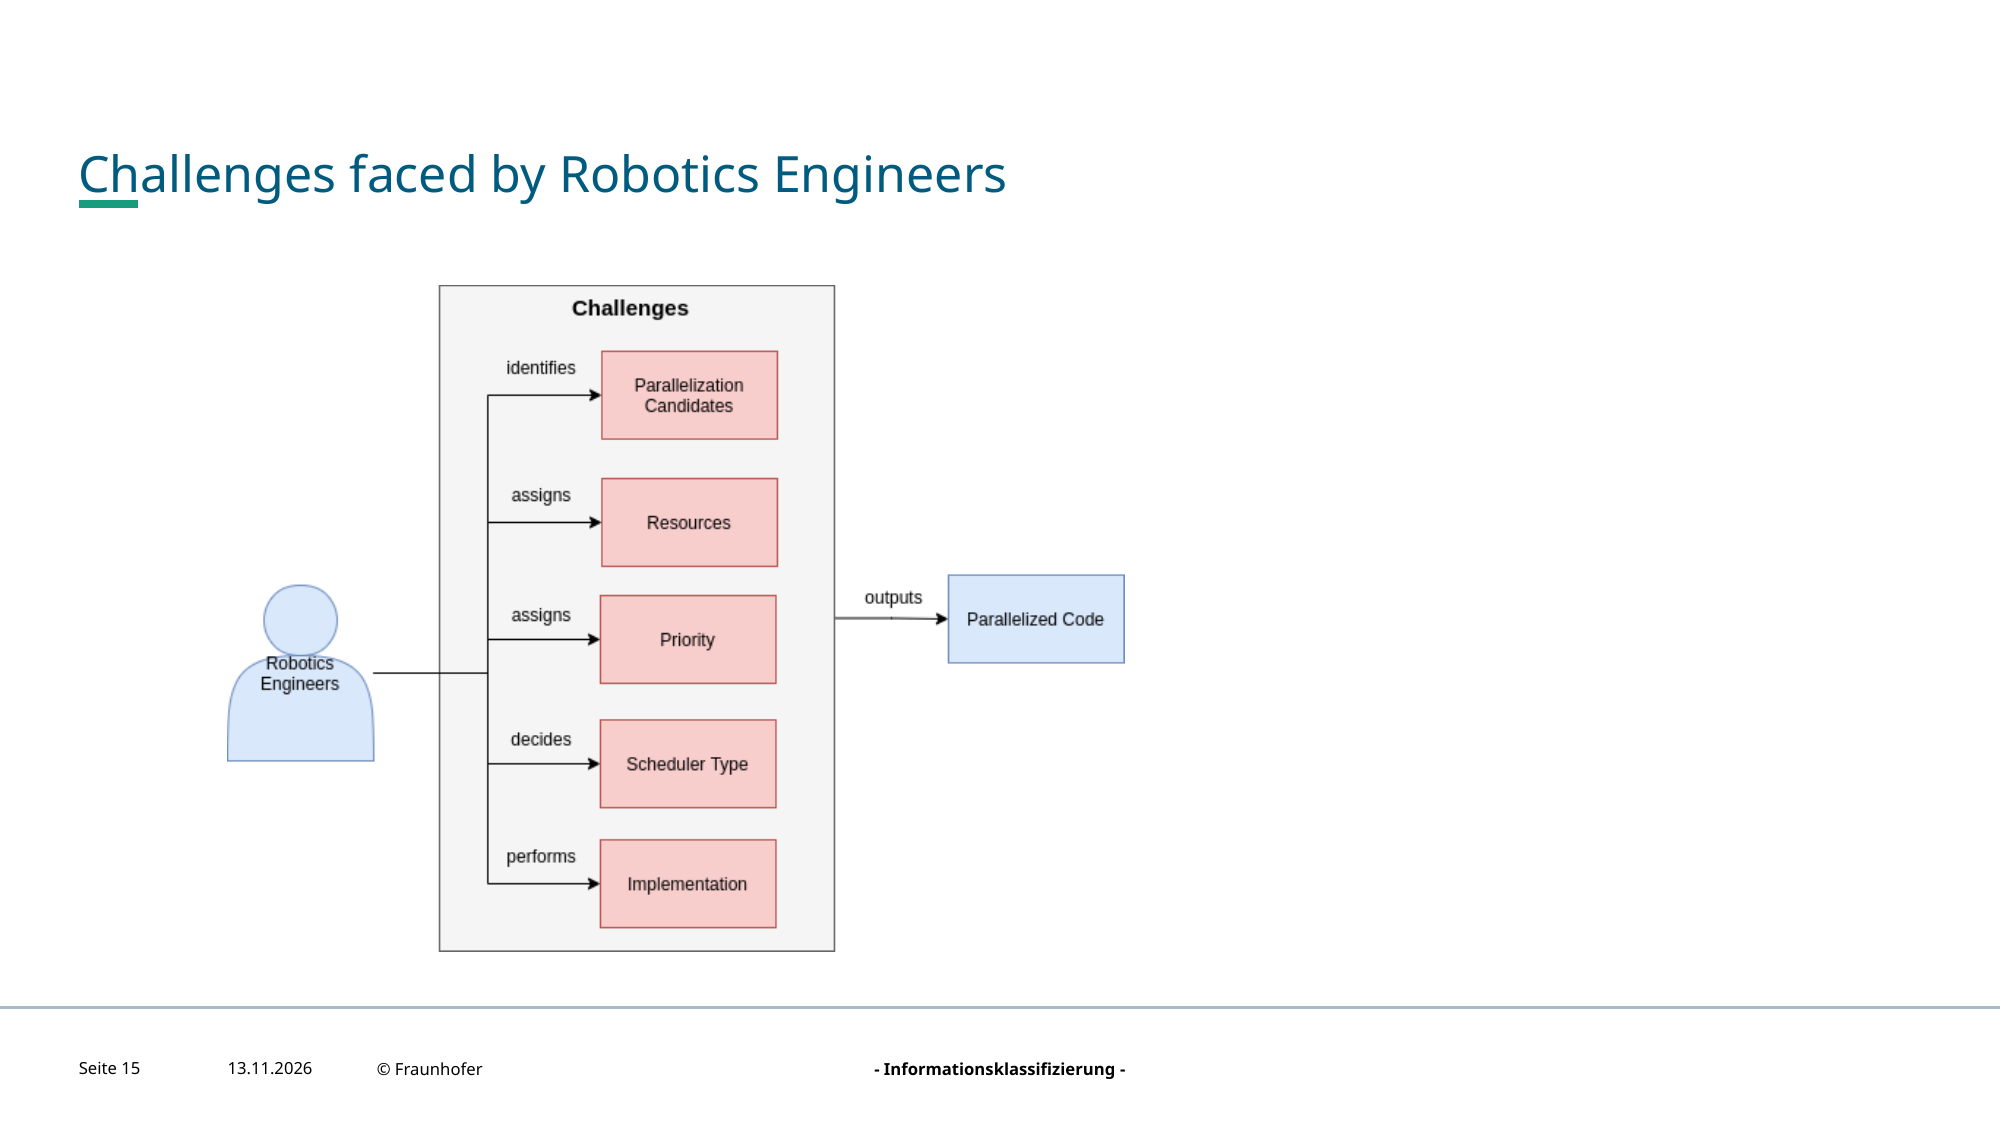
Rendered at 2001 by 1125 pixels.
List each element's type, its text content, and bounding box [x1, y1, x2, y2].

picture [227, 285, 1125, 952]
footer © Fraunhofer [376, 1059, 862, 1080]
slide_number Seite 15 [78, 1059, 197, 1080]
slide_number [227, 1059, 346, 1080]
title Challenges faced by Robotics Engineers [78, 136, 1922, 199]
